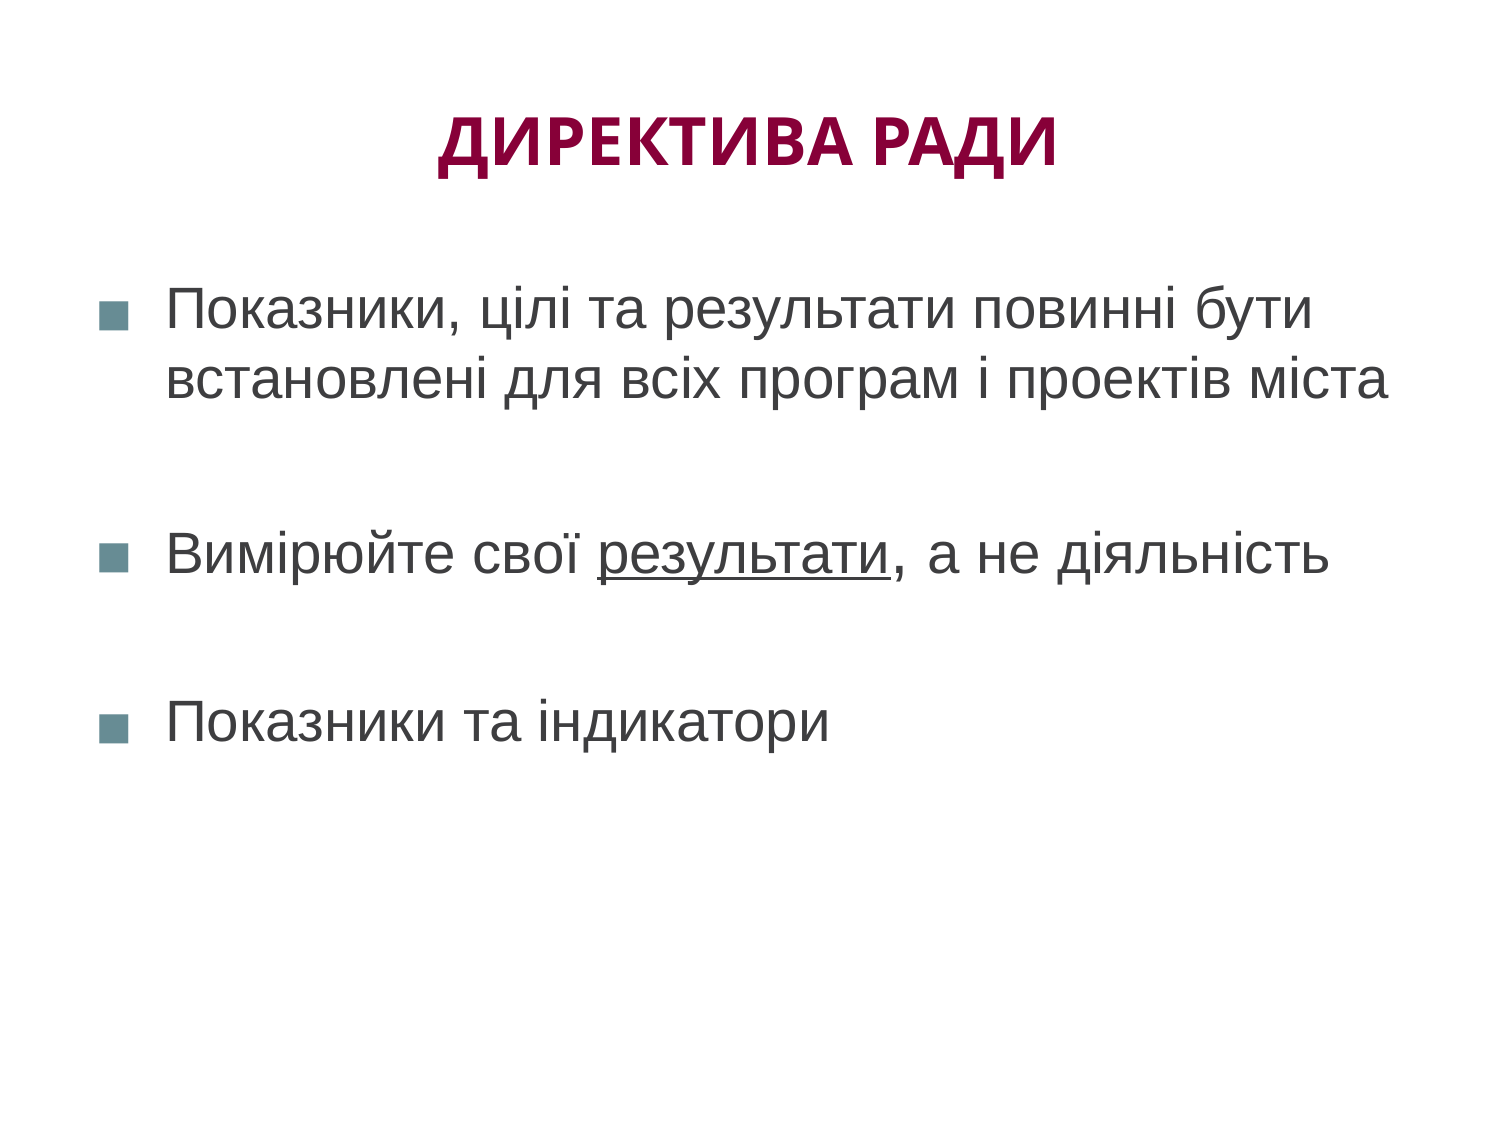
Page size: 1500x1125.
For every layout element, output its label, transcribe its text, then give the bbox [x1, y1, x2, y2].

title ДИРЕКТИВА РАДИ [75, 45, 1425, 233]
list Показники, цілі та результати повинні бути встановлені для всіх програм і проектів міста Вимірюйте свої результати, а не діяльність Показники та індикатори [75, 262, 1425, 960]
